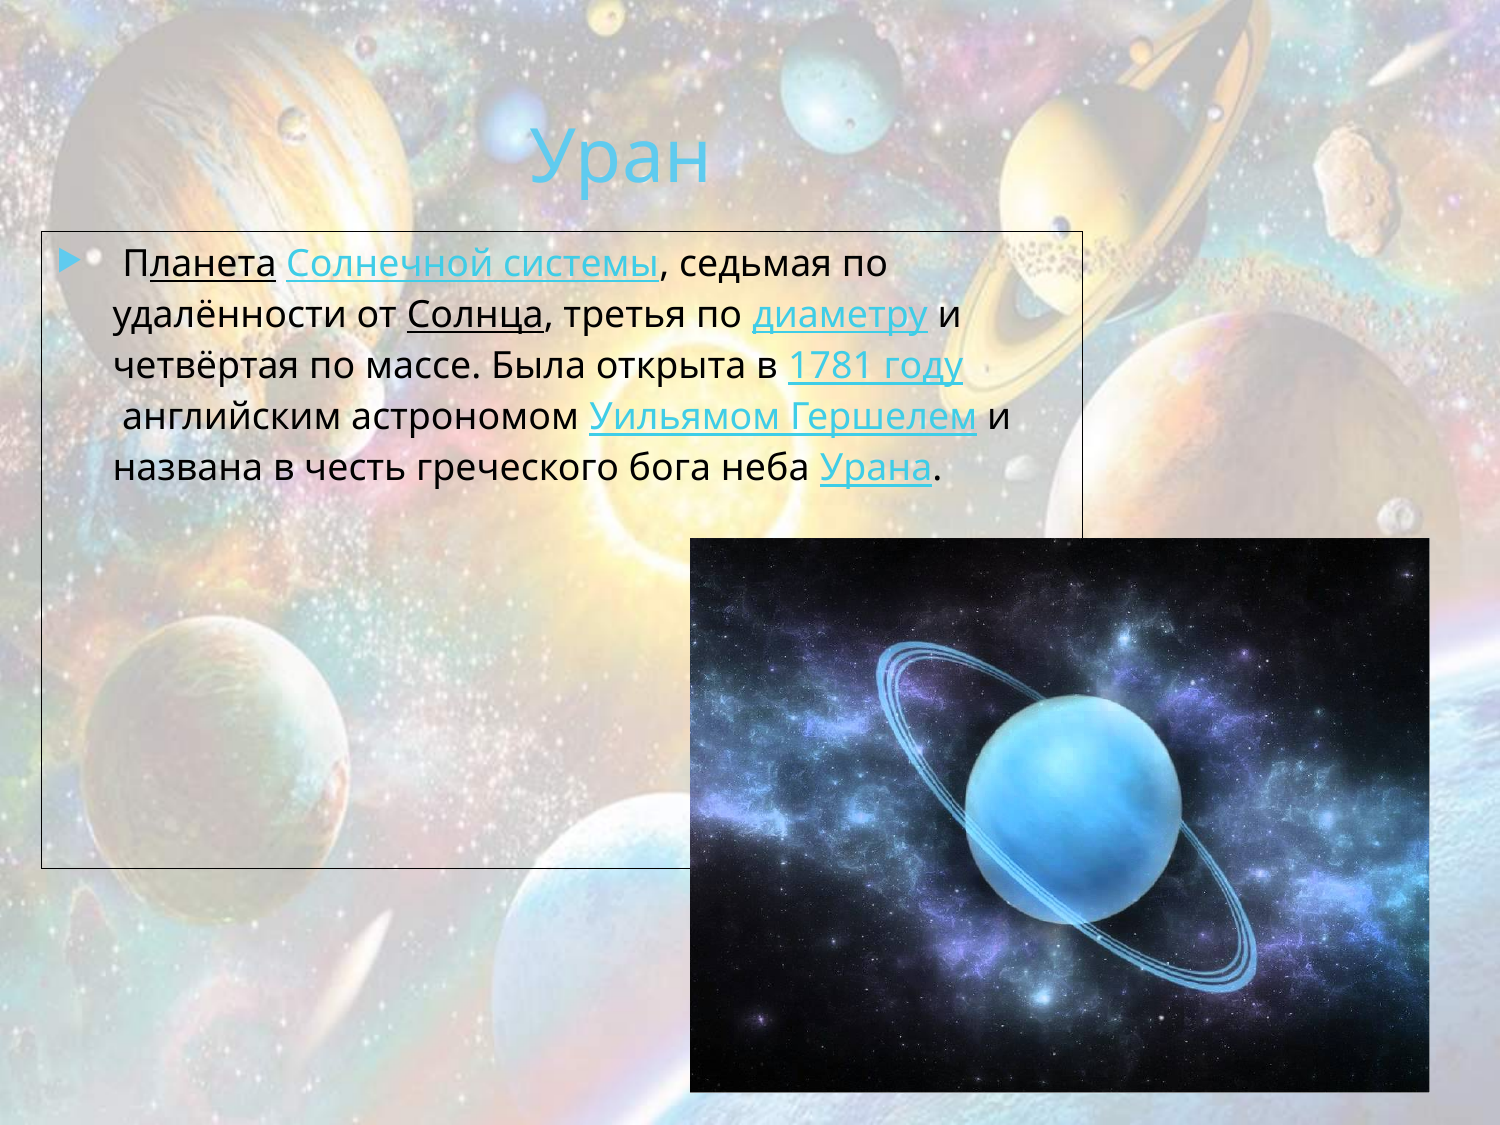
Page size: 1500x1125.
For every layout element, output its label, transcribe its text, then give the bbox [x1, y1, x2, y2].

list Планета Солнечной системы, седьмая по удалённости от Солнца, третья по диаметру и четвёртая по массе. Была открыта в 1781 году английским астрономом Уильямом Гершелем и названа в честь греческого бога неба Урана. [41, 231, 1083, 869]
title Уран [99, 99, 1142, 317]
picture [0, 0, 1500, 1125]
